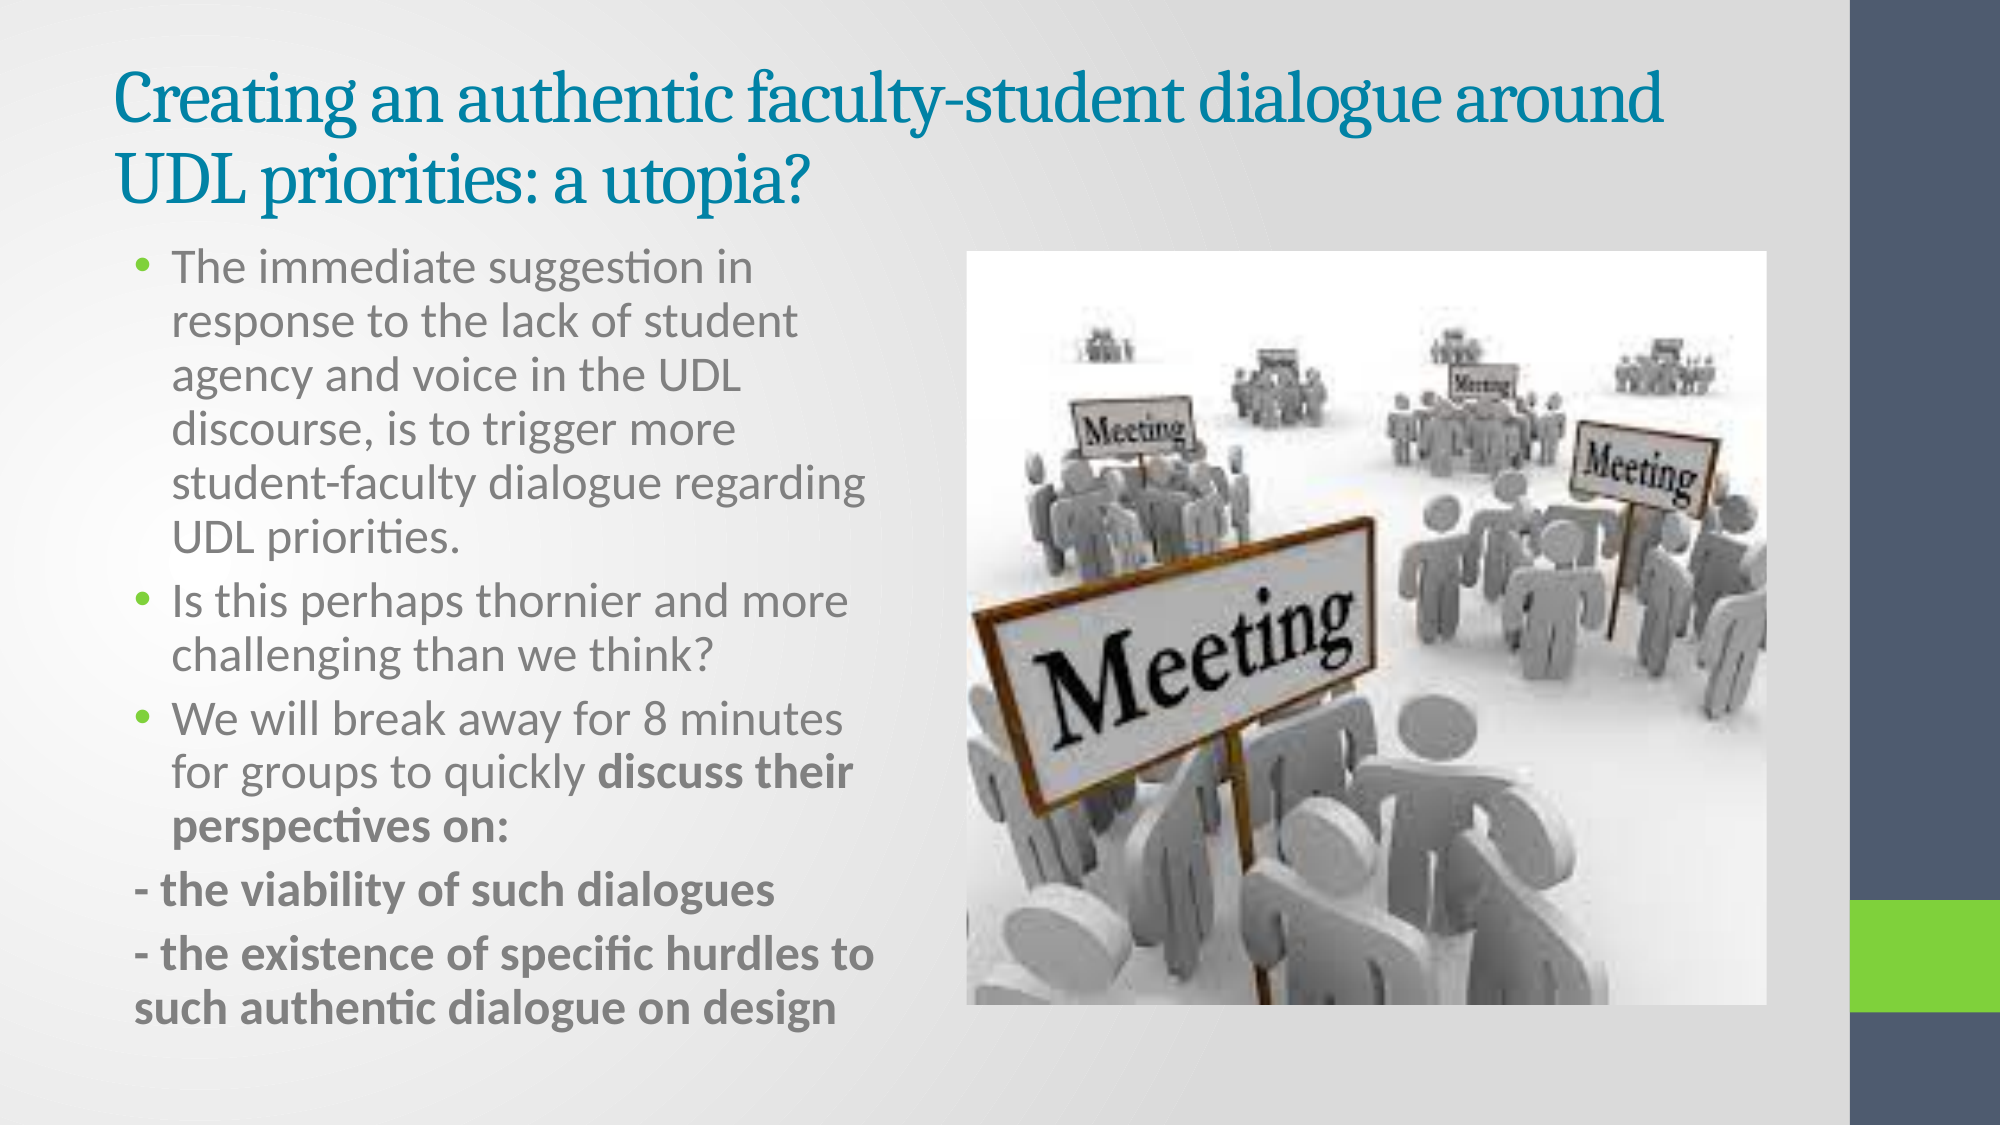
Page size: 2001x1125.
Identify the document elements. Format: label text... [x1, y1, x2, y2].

picture [966, 251, 1768, 1006]
list The immediate suggestion in response to the lack of student agency and voice in the UDL discourse, is to trigger more student-faculty dialogue regarding UDL priorities. Is this perhaps thornier and more challenging than we think? We will break away for 8 minutes for groups to quickly discuss their perspectives on: - the viability of such dialogues - the existence of specific hurdles to such authentic dialogue on design [99, 232, 900, 1080]
title Creating an authentic faculty-student dialogue around UDL priorities: a utopia? [99, 45, 1767, 233]
